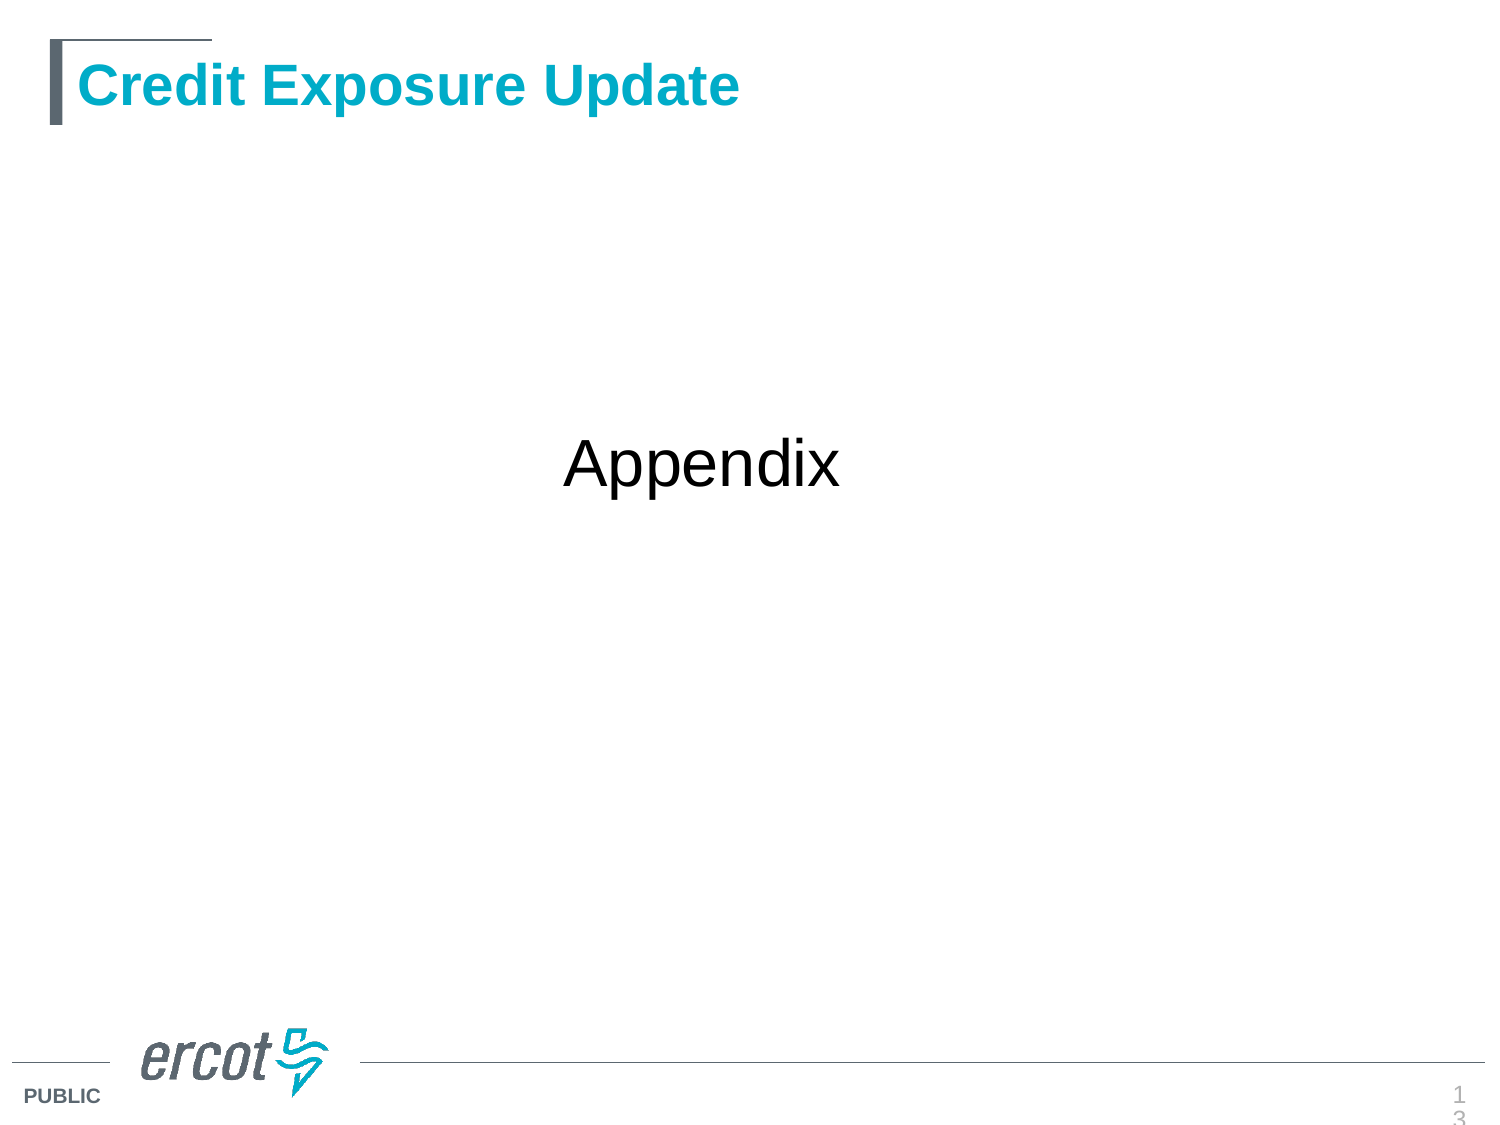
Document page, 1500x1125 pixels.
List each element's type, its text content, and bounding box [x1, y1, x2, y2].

title Credit Exposure Update [62, 39, 1450, 228]
slide_number 13 [1437, 1076, 1475, 1112]
picture [137, 1024, 332, 1100]
text_box Appendix [64, 412, 1340, 508]
